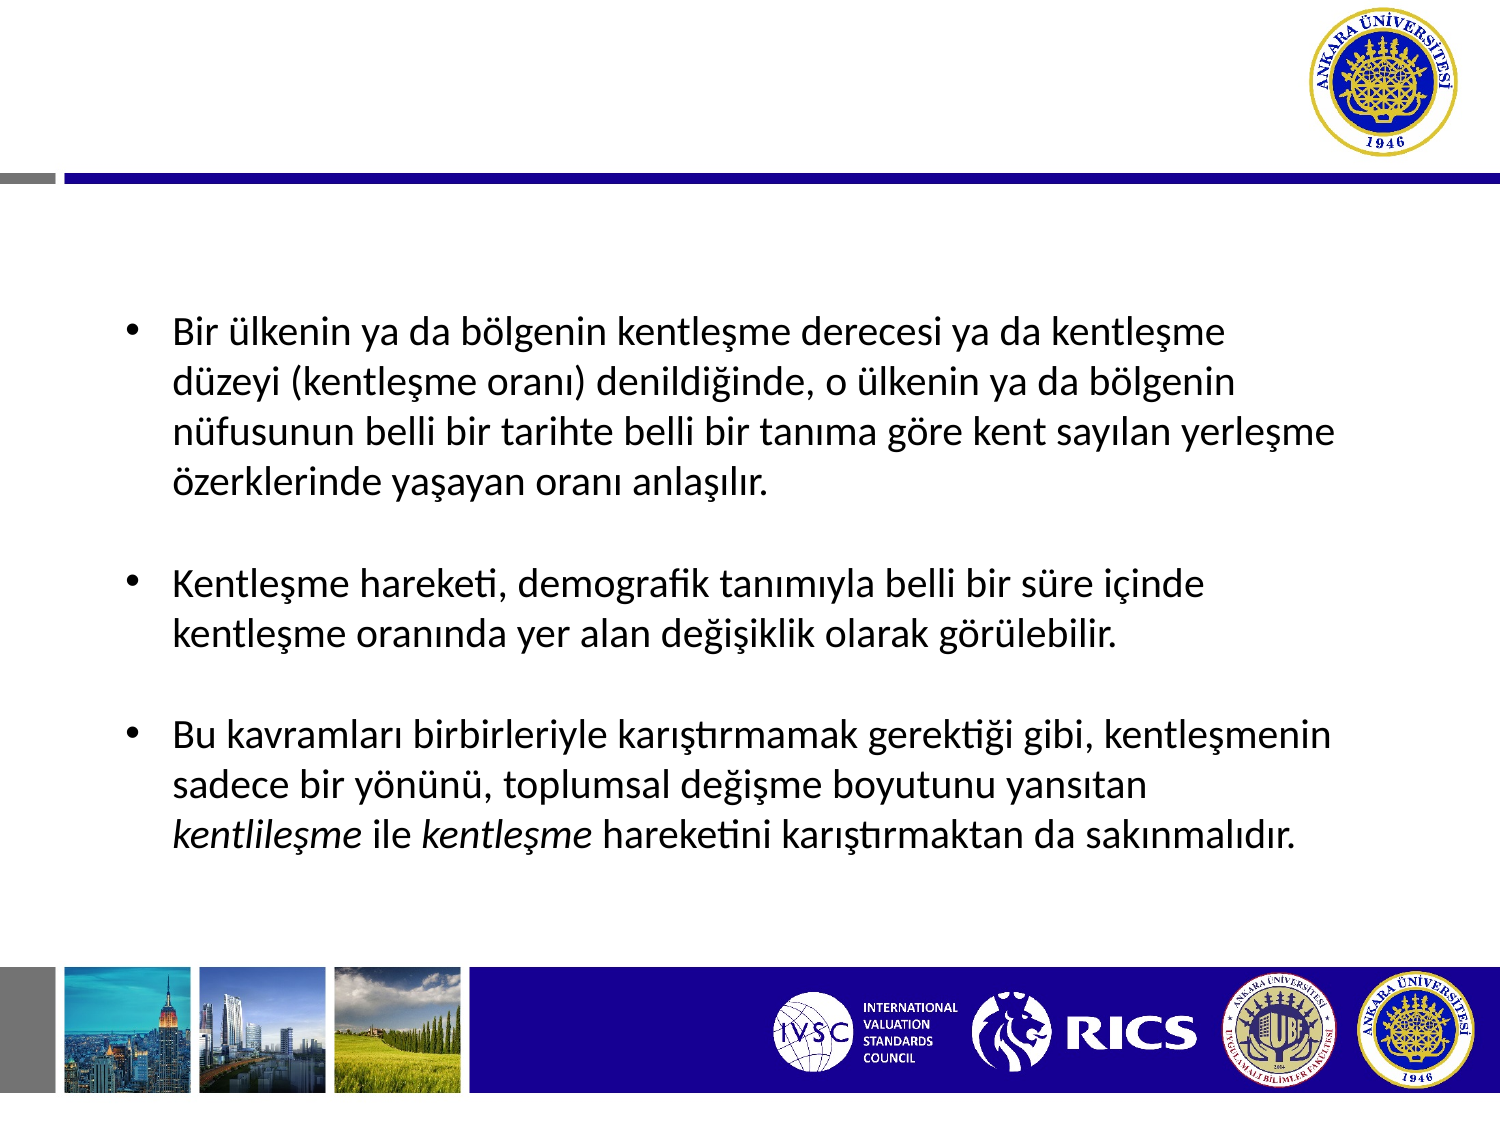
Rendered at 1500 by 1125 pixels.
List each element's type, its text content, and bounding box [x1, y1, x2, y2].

text_box Bir ülkenin ya da bölgenin kentleşme derecesi ya da kentleşme düzeyi (kentleşme oranı) denildiğinde, o ülkenin ya da bölgenin nüfusunun belli bir tarihte belli bir tanıma göre kent sayılan yerleşme özerklerinde yaşayan oranı anlaşılır. Kentleşme hareketi, demografik tanımıyla belli bir süre içinde kentleşme oranında yer alan değişiklik olarak görülebilir. Bu kavramları birbirleriyle karıştırmamak gerektiği gibi, kentleşmenin sadece bir yönünü, toplumsal değişme boyutunu yansıtan kentlileşme ile kentleşme hareketini karıştırmaktan da sakınmalıdır. [110, 296, 1355, 865]
picture [0, 0, 1500, 1125]
